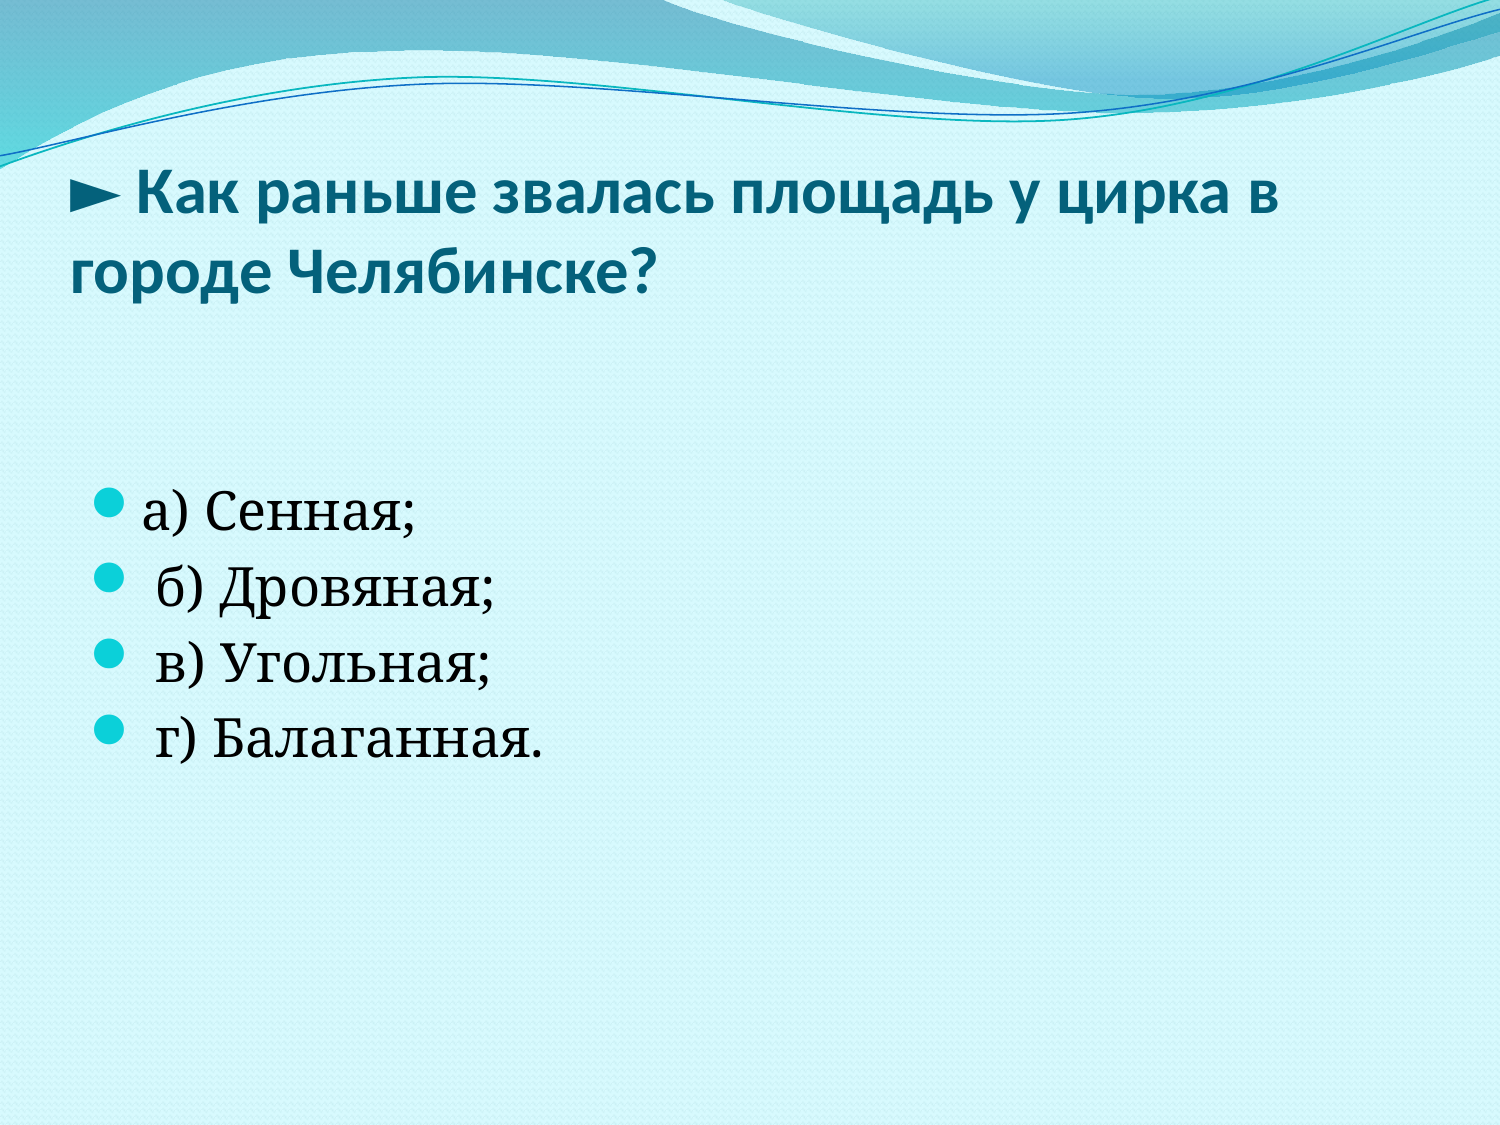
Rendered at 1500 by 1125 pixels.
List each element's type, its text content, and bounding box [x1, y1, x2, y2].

title ► Как раньше звалась площадь у цирка в городе Челябинске? [70, 199, 1421, 387]
list а) Сенная; б) Дровяная; в) Угольная; г) Балаганная. [75, 317, 1425, 1038]
